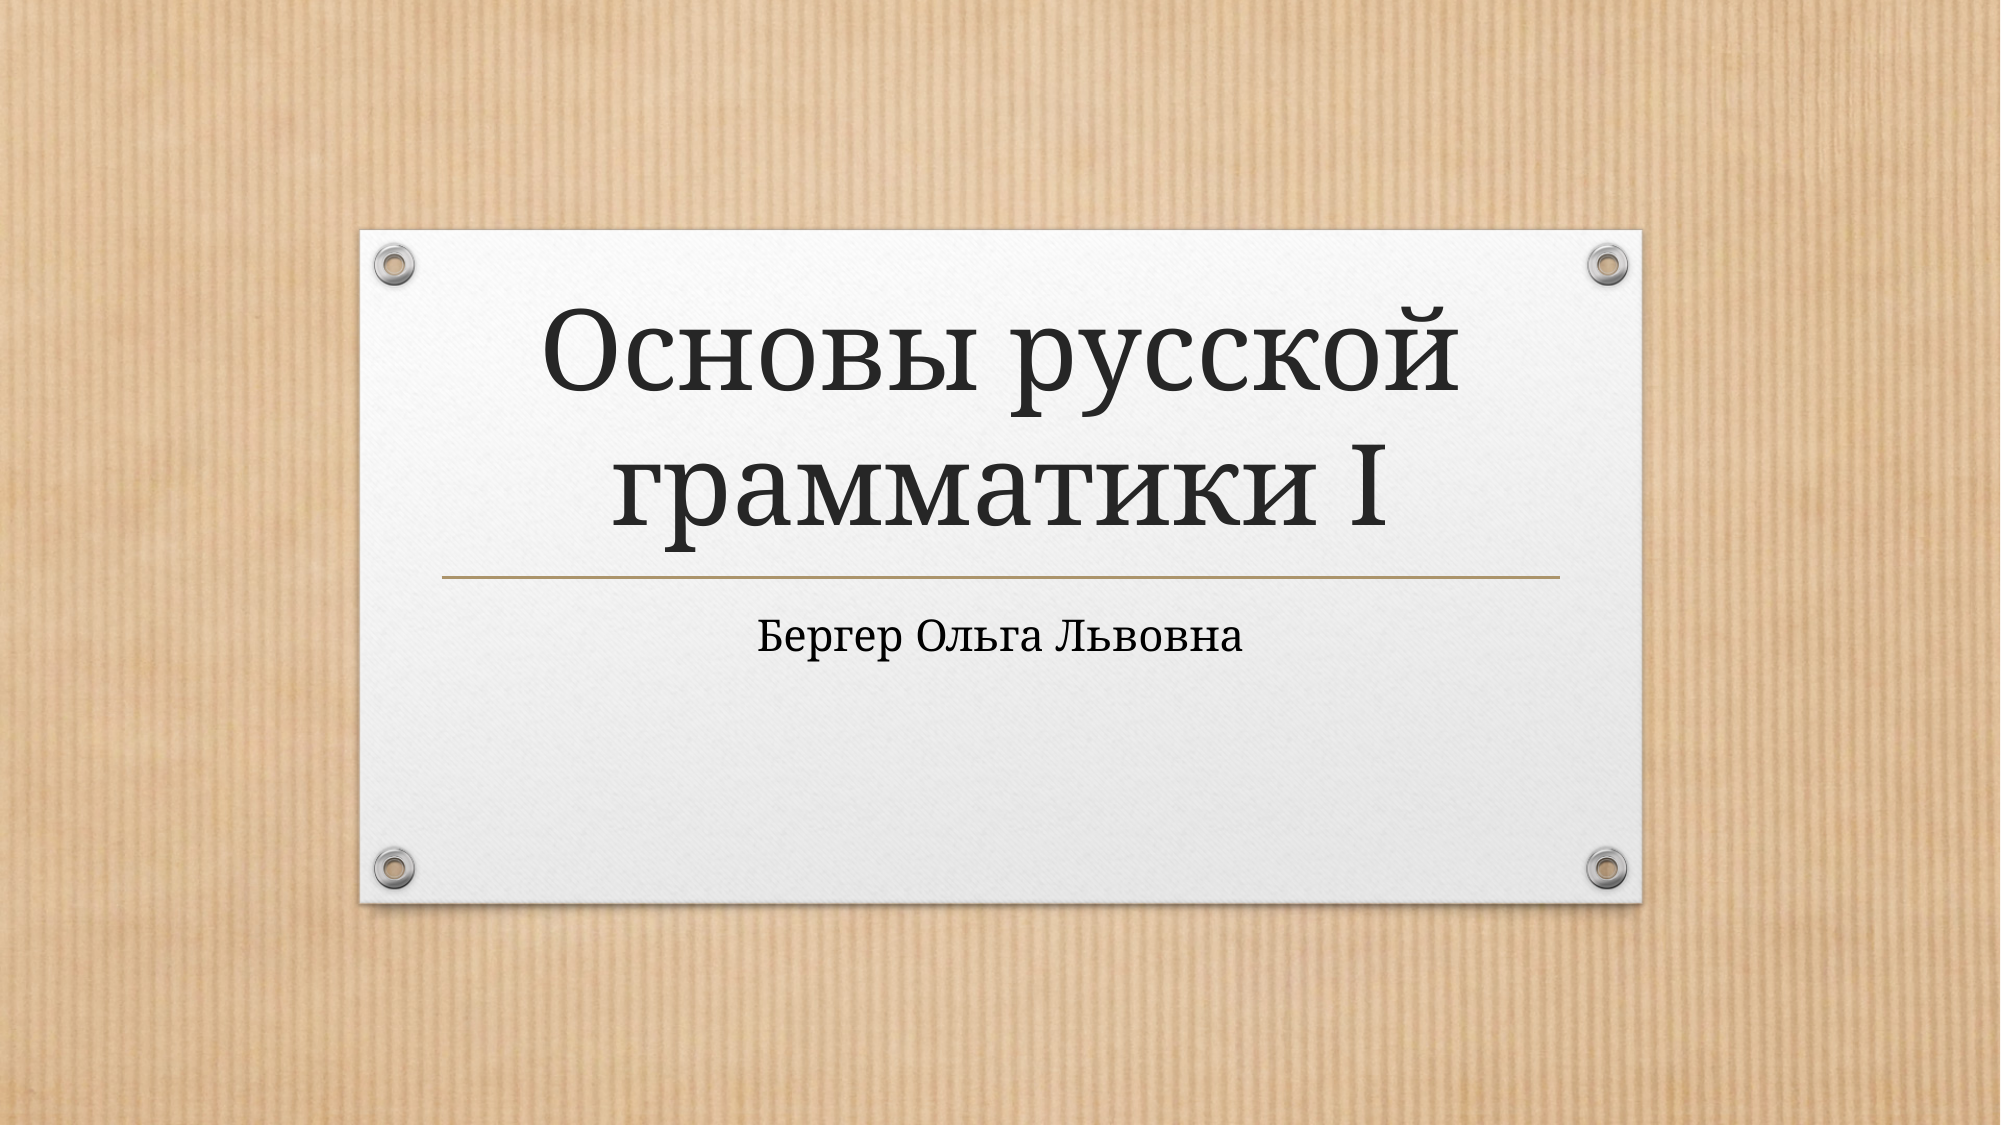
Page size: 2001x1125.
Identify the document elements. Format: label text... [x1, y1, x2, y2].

subtitle Бергер Ольга Львовна [441, 600, 1560, 817]
title Основы русской грамматики I [441, 306, 1560, 556]
picture [0, 0, 2001, 1125]
